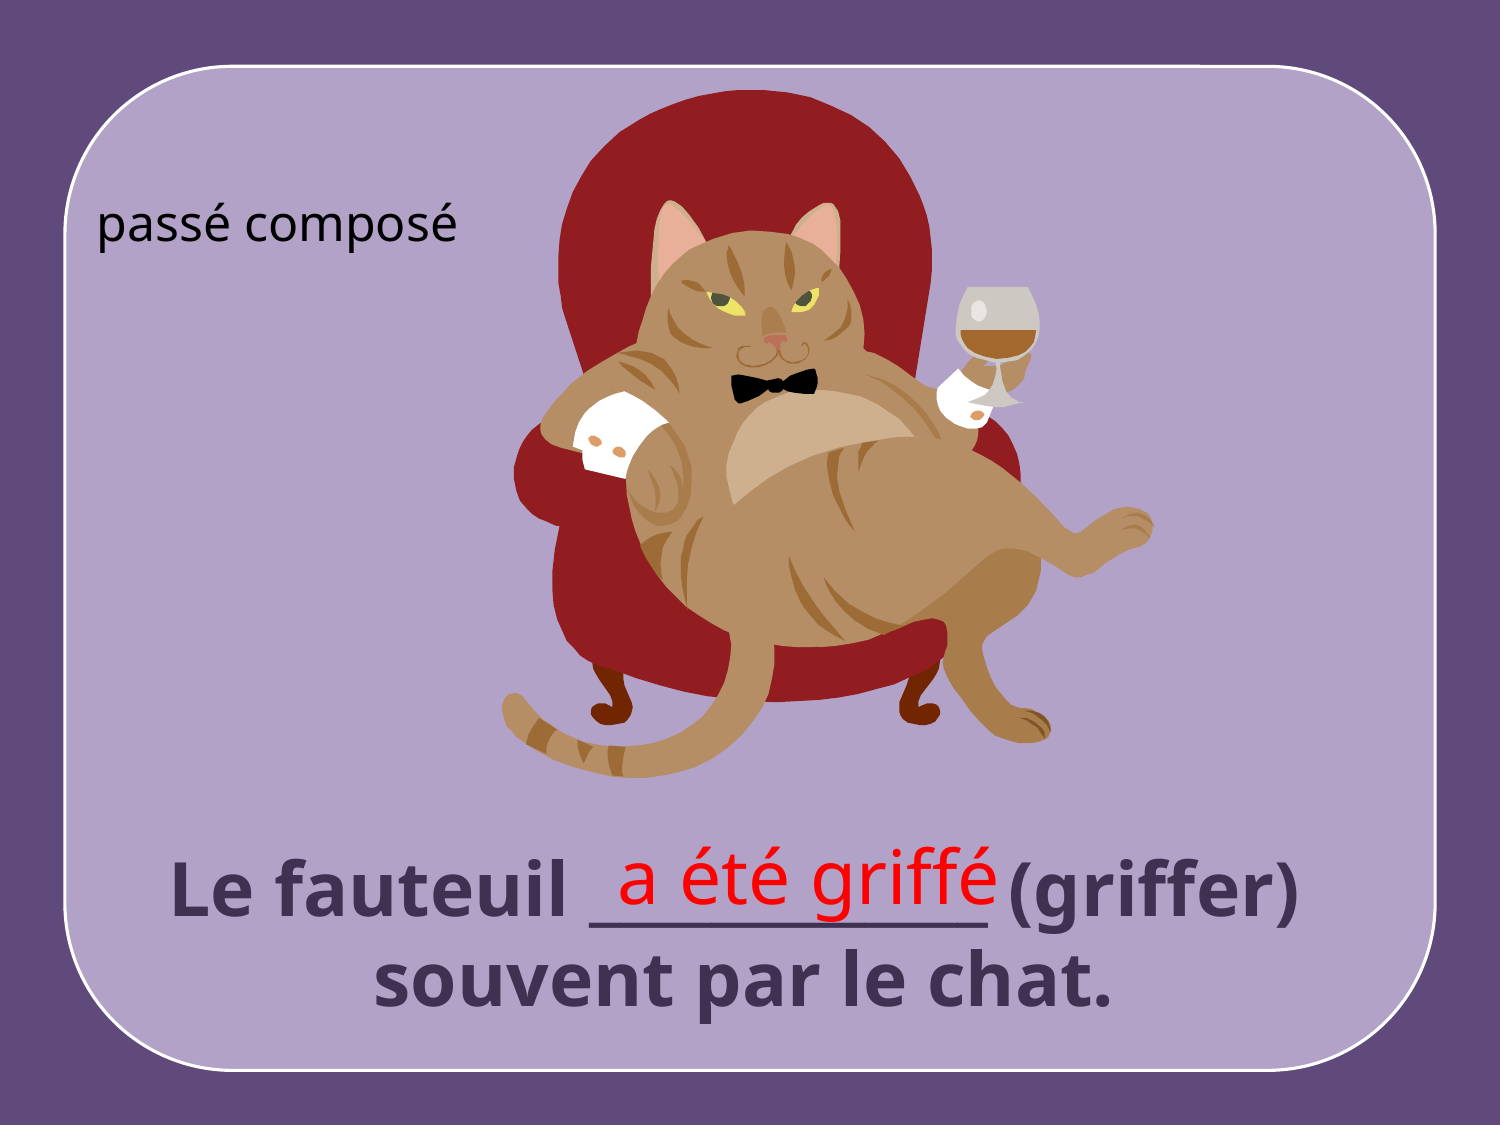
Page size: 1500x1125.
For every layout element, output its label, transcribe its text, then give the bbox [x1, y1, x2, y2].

text_box [62, 64, 1438, 834]
picture [501, 89, 1156, 779]
text_box [118, 1029, 1382, 1073]
text_box a été griffé [501, 822, 1117, 927]
text_box Le fauteuil _____________ (griffer) souvent par le chat. [29, 834, 1459, 1029]
text_box passé composé [76, 184, 479, 260]
